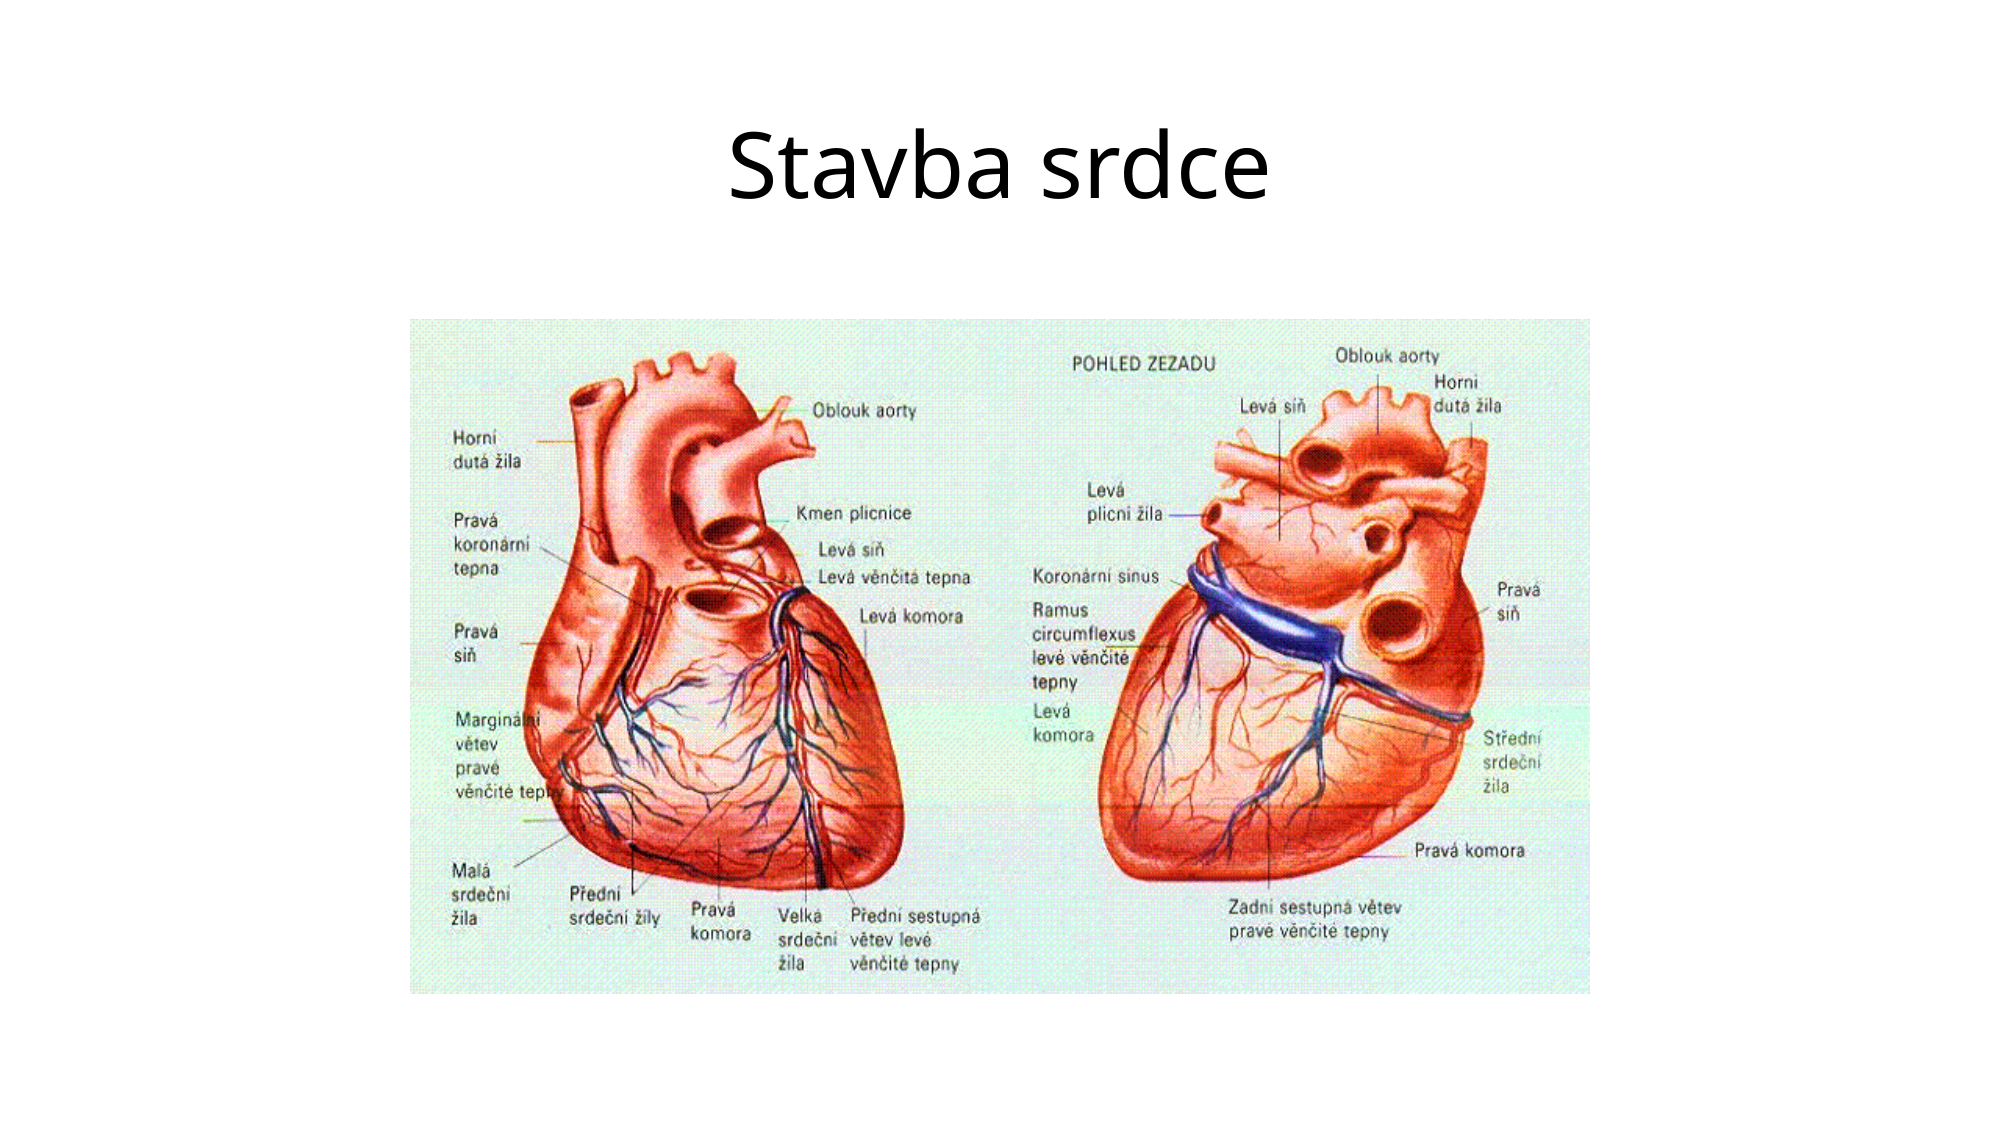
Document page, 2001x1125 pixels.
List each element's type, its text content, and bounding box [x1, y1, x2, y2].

title Stavba srdce [137, 59, 1863, 278]
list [410, 319, 1590, 994]
